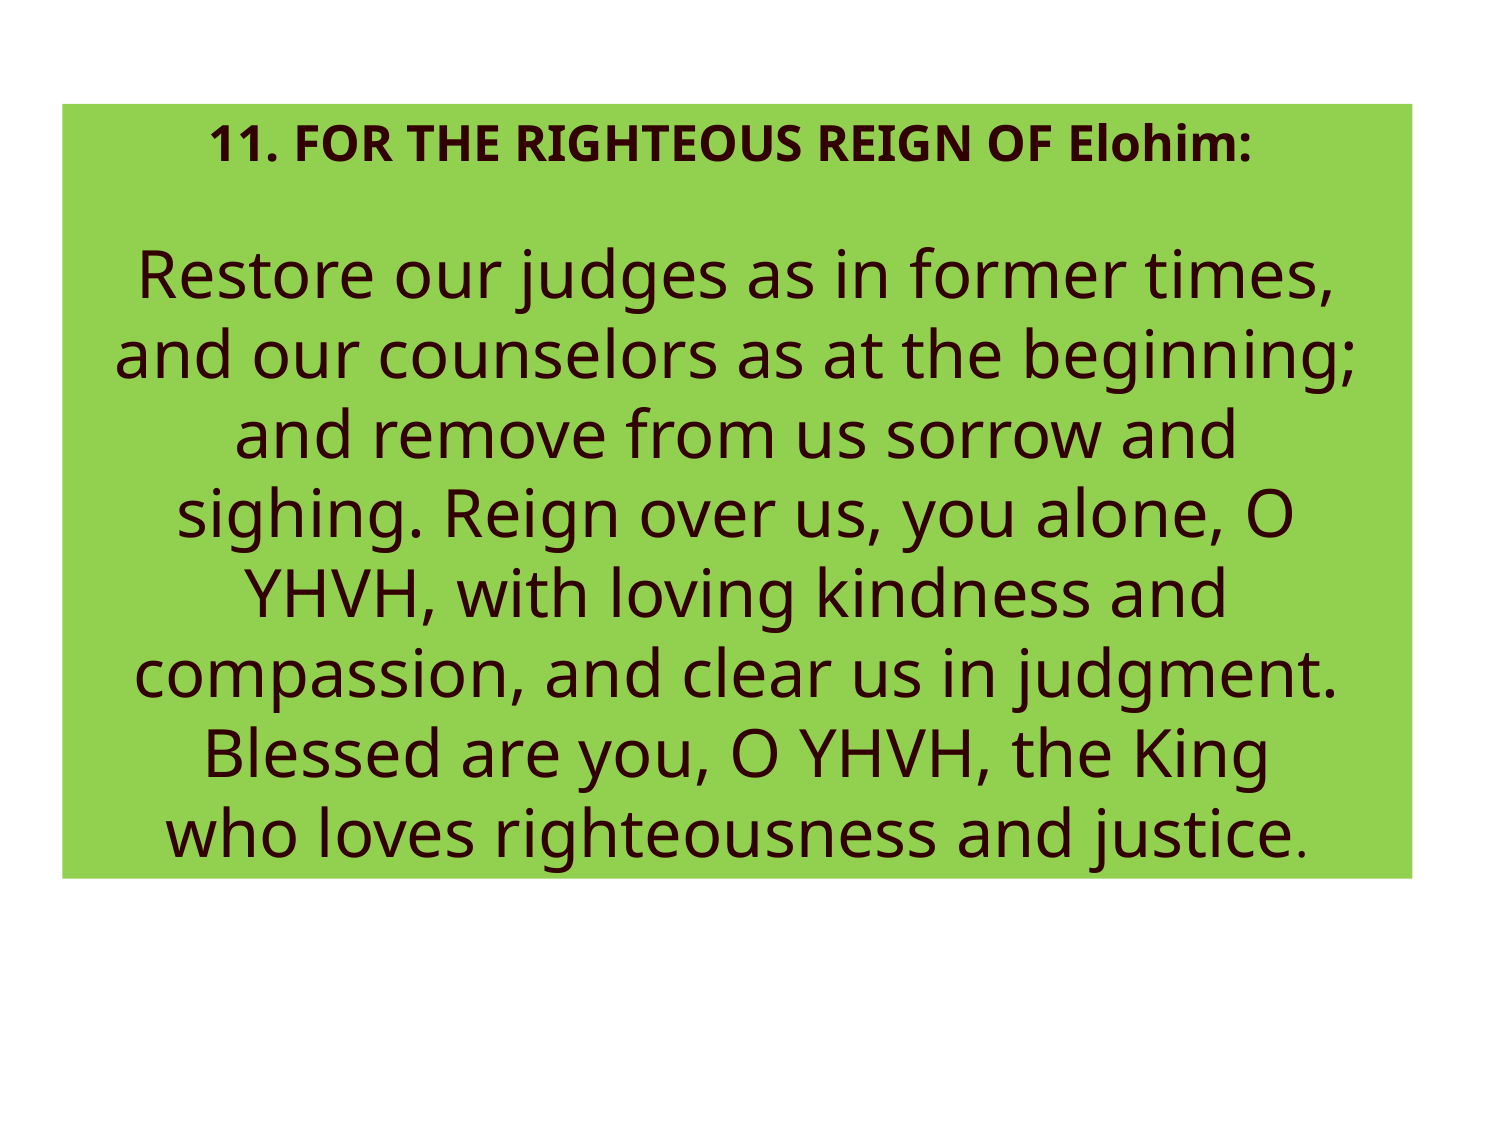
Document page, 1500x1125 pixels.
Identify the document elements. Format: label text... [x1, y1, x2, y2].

text_box 11. FOR THE RIGHTEOUS REIGN OF Elohim: Restore our judges as in former times, and our counselors as at the beginning; and remove from us sorrow and sighing. Reign over us, you alone, O YHVH, with loving kindness and compassion, and clear us in judgment. Blessed are you, O YHVH, the King who loves righteousness and justice. [62, 103, 1413, 879]
